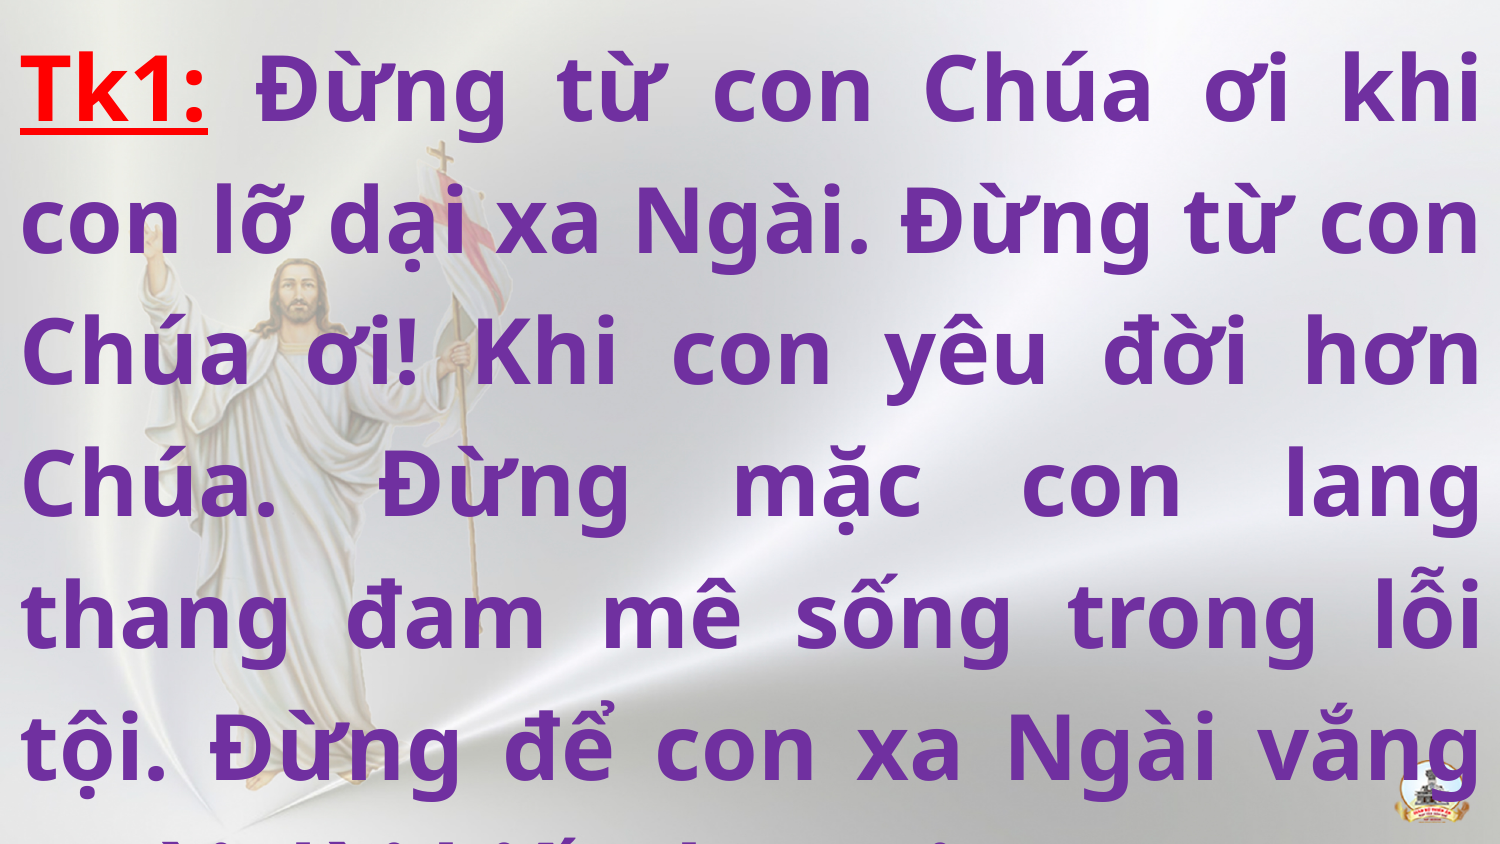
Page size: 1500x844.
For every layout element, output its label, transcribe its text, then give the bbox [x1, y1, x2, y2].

list Tk1: Đừng từ con Chúa ơi khi con lỡ dại xa Ngài. Đừng từ con Chúa ơi! Khi con yêu đời hơn Chúa. Đừng mặc con lang thang đam mê sống trong lỗi tội. Đừng để con xa Ngài vắng Ngài đời biết theo ai? [0, 0, 1500, 844]
